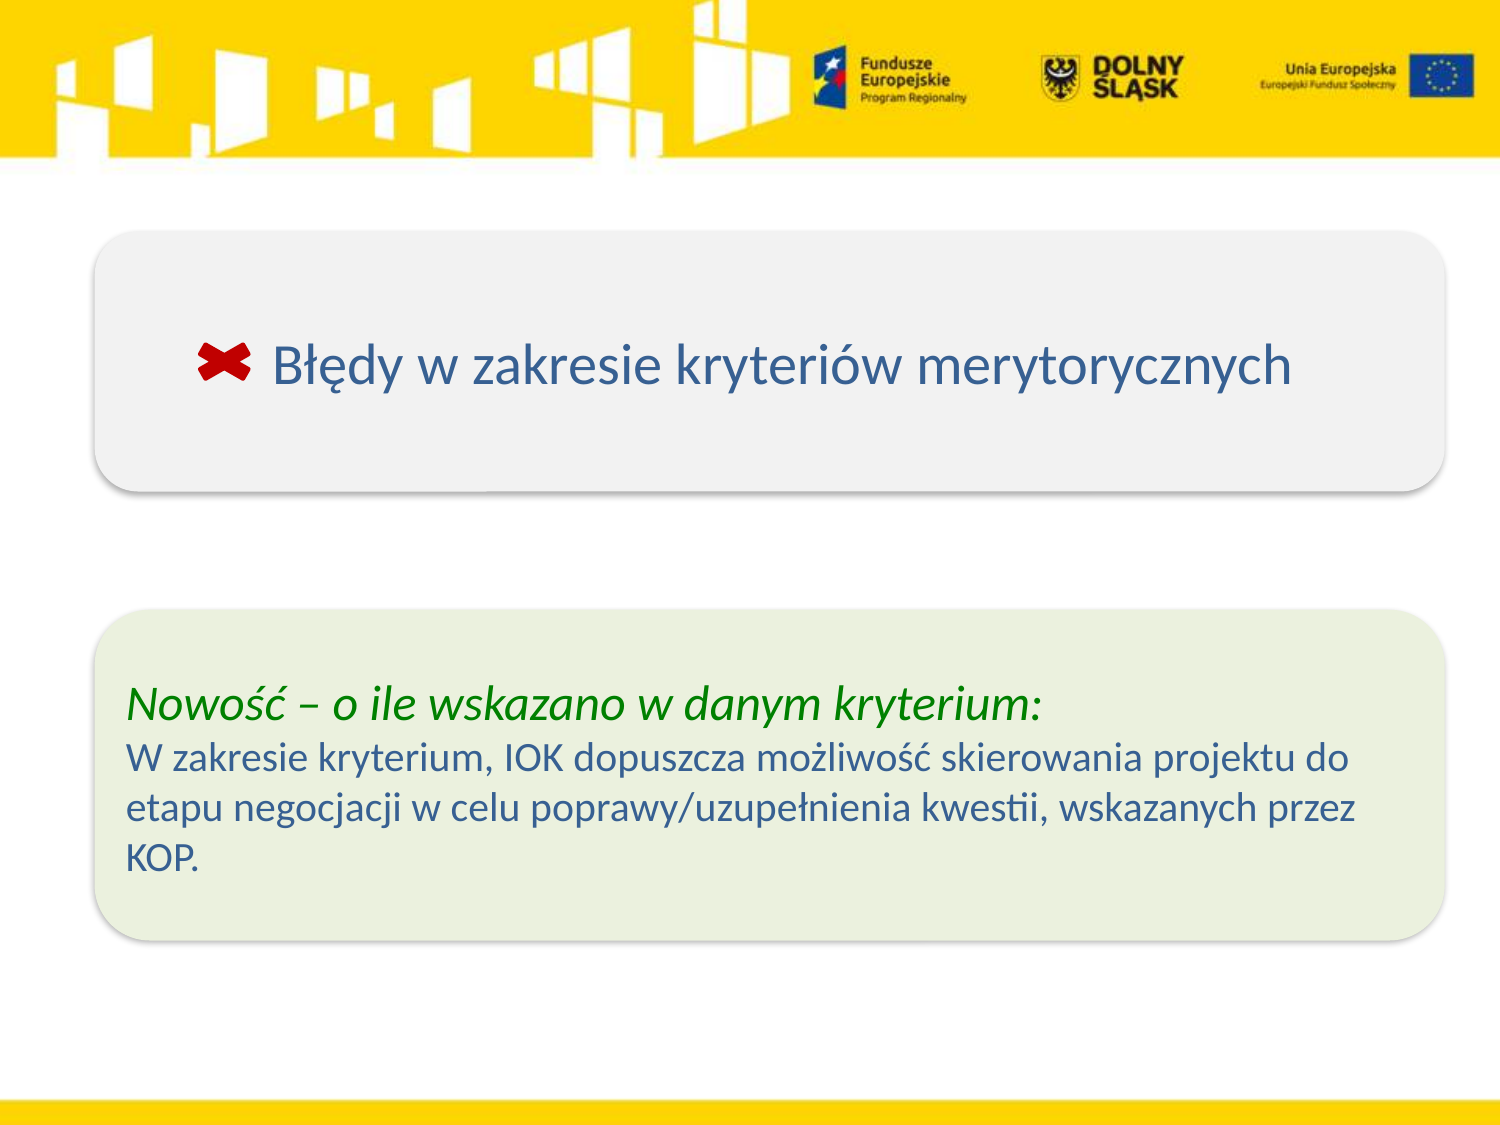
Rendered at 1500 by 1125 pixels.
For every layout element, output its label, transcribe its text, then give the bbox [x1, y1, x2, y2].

text_box [197, 342, 251, 381]
text_box Błędy w zakresie kryteriów merytorycznych [92, 229, 1447, 494]
picture [0, 0, 1500, 1125]
list [74, 262, 1426, 1006]
text_box Nowość – o ile wskazano w danym kryterium: W zakresie kryterium, IOK dopuszcza możliwość skierowania projektu do etapu negocjacji w celu poprawy/uzupełnienia kwestii, wskazanych przez KOP. [92, 607, 1447, 943]
